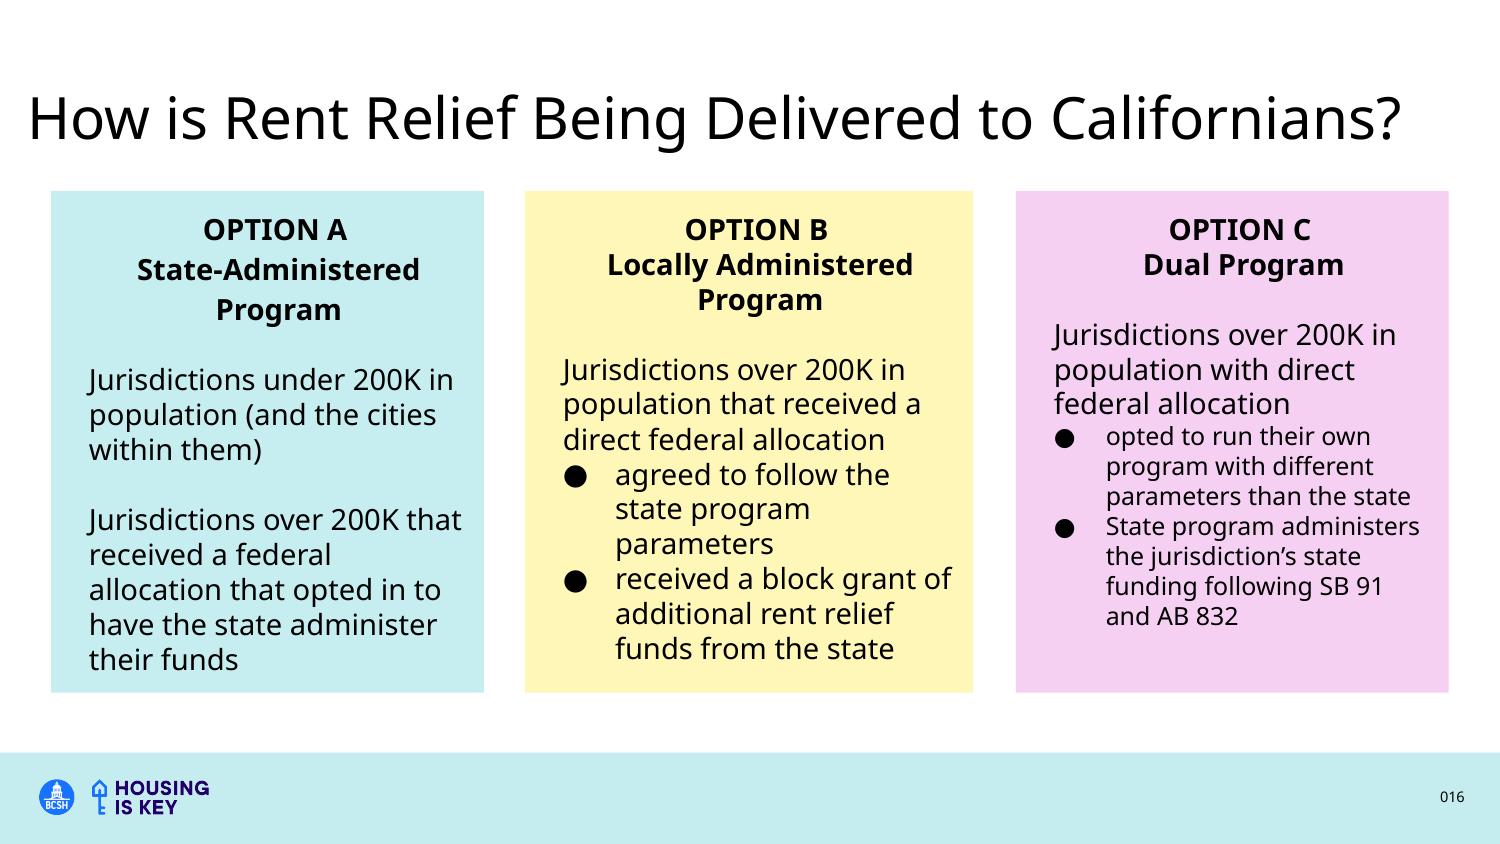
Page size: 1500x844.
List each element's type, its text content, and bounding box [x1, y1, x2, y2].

list OPTION A State-Administered Program Jurisdictions under 200K in population (and the cities within them) Jurisdictions over 200K that received a federal allocation that opted in to have the state administer their funds [51, 190, 484, 693]
text_box OPTION C Dual Program Jurisdictions over 200K in population with direct federal allocation opted to run their own program with different parameters than the state State program administers the jurisdiction’s state funding following SB 91 and AB 832 [1015, 190, 1449, 693]
slide_number 016 [1389, 765, 1480, 830]
text_box OPTION B Locally Administered Program Jurisdictions over 200K in population that received a direct federal allocation agreed to follow the state program parameters received a block grant of additional rent relief funds from the state [524, 190, 974, 693]
title How is Rent Relief Being Delivered to Californians? [12, 66, 1493, 160]
picture [33, 771, 216, 824]
